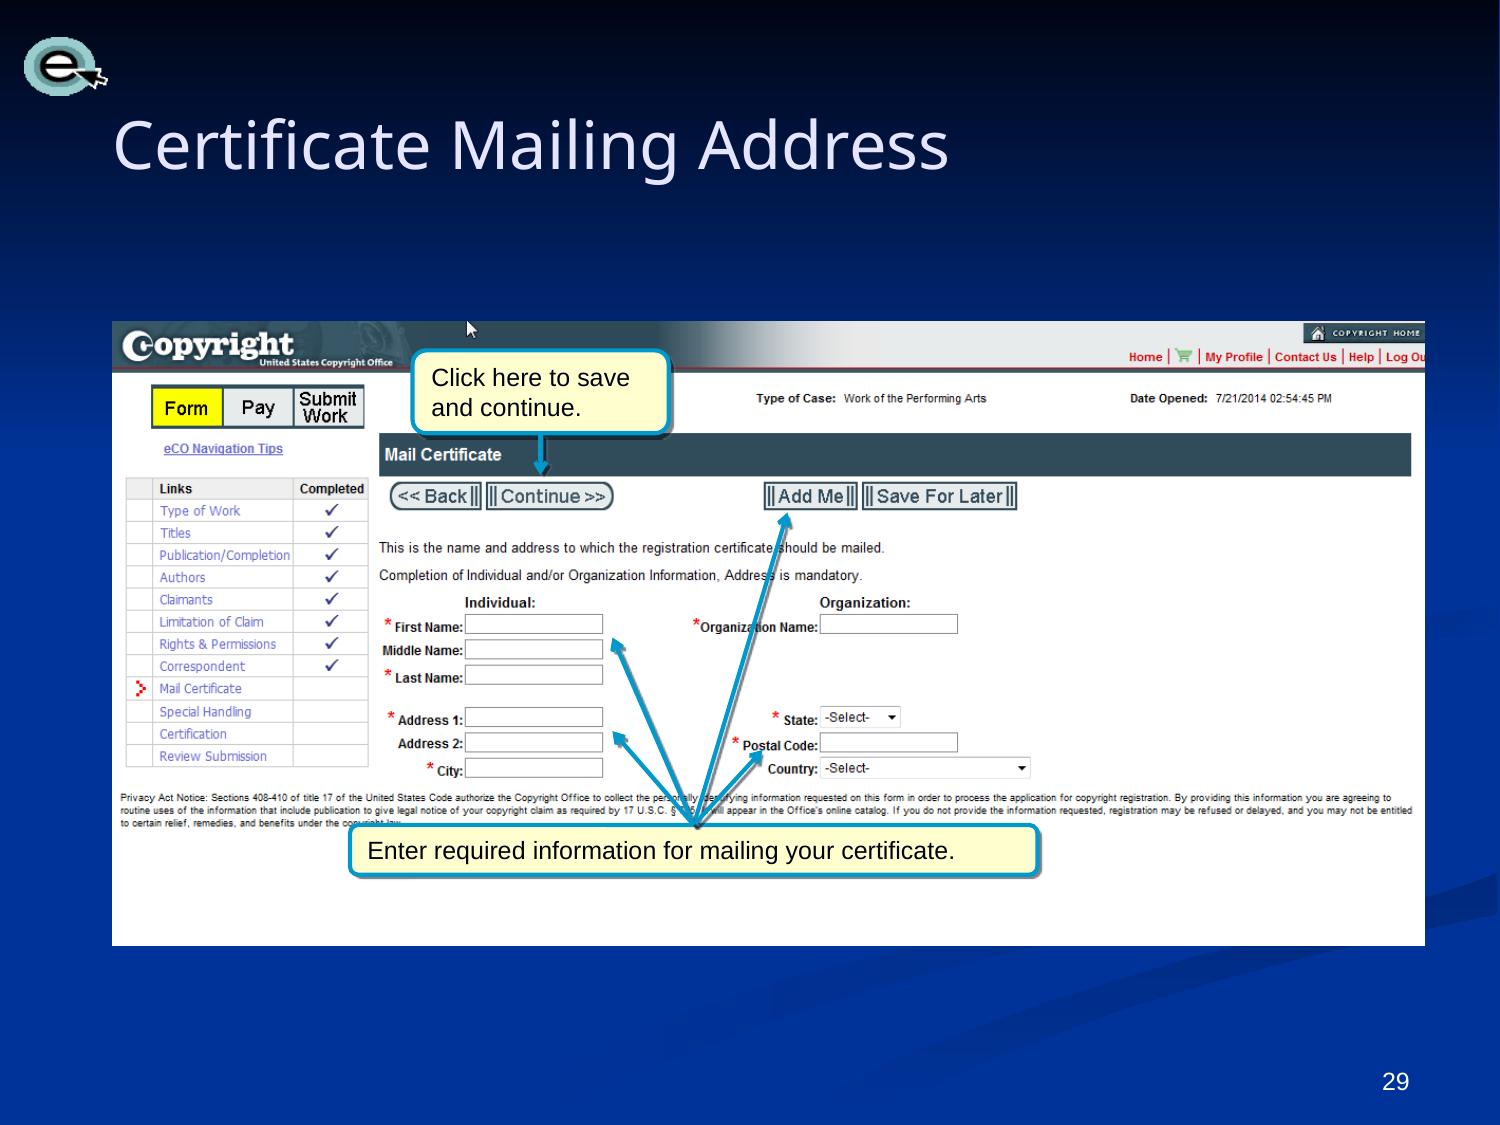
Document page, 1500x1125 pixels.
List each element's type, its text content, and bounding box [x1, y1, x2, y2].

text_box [349, 512, 1038, 876]
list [111, 321, 1426, 946]
picture [24, 37, 112, 96]
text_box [412, 349, 669, 476]
title Certificate Mailing Address [112, 75, 1425, 230]
slide_number 29 [1074, 1025, 1425, 1104]
